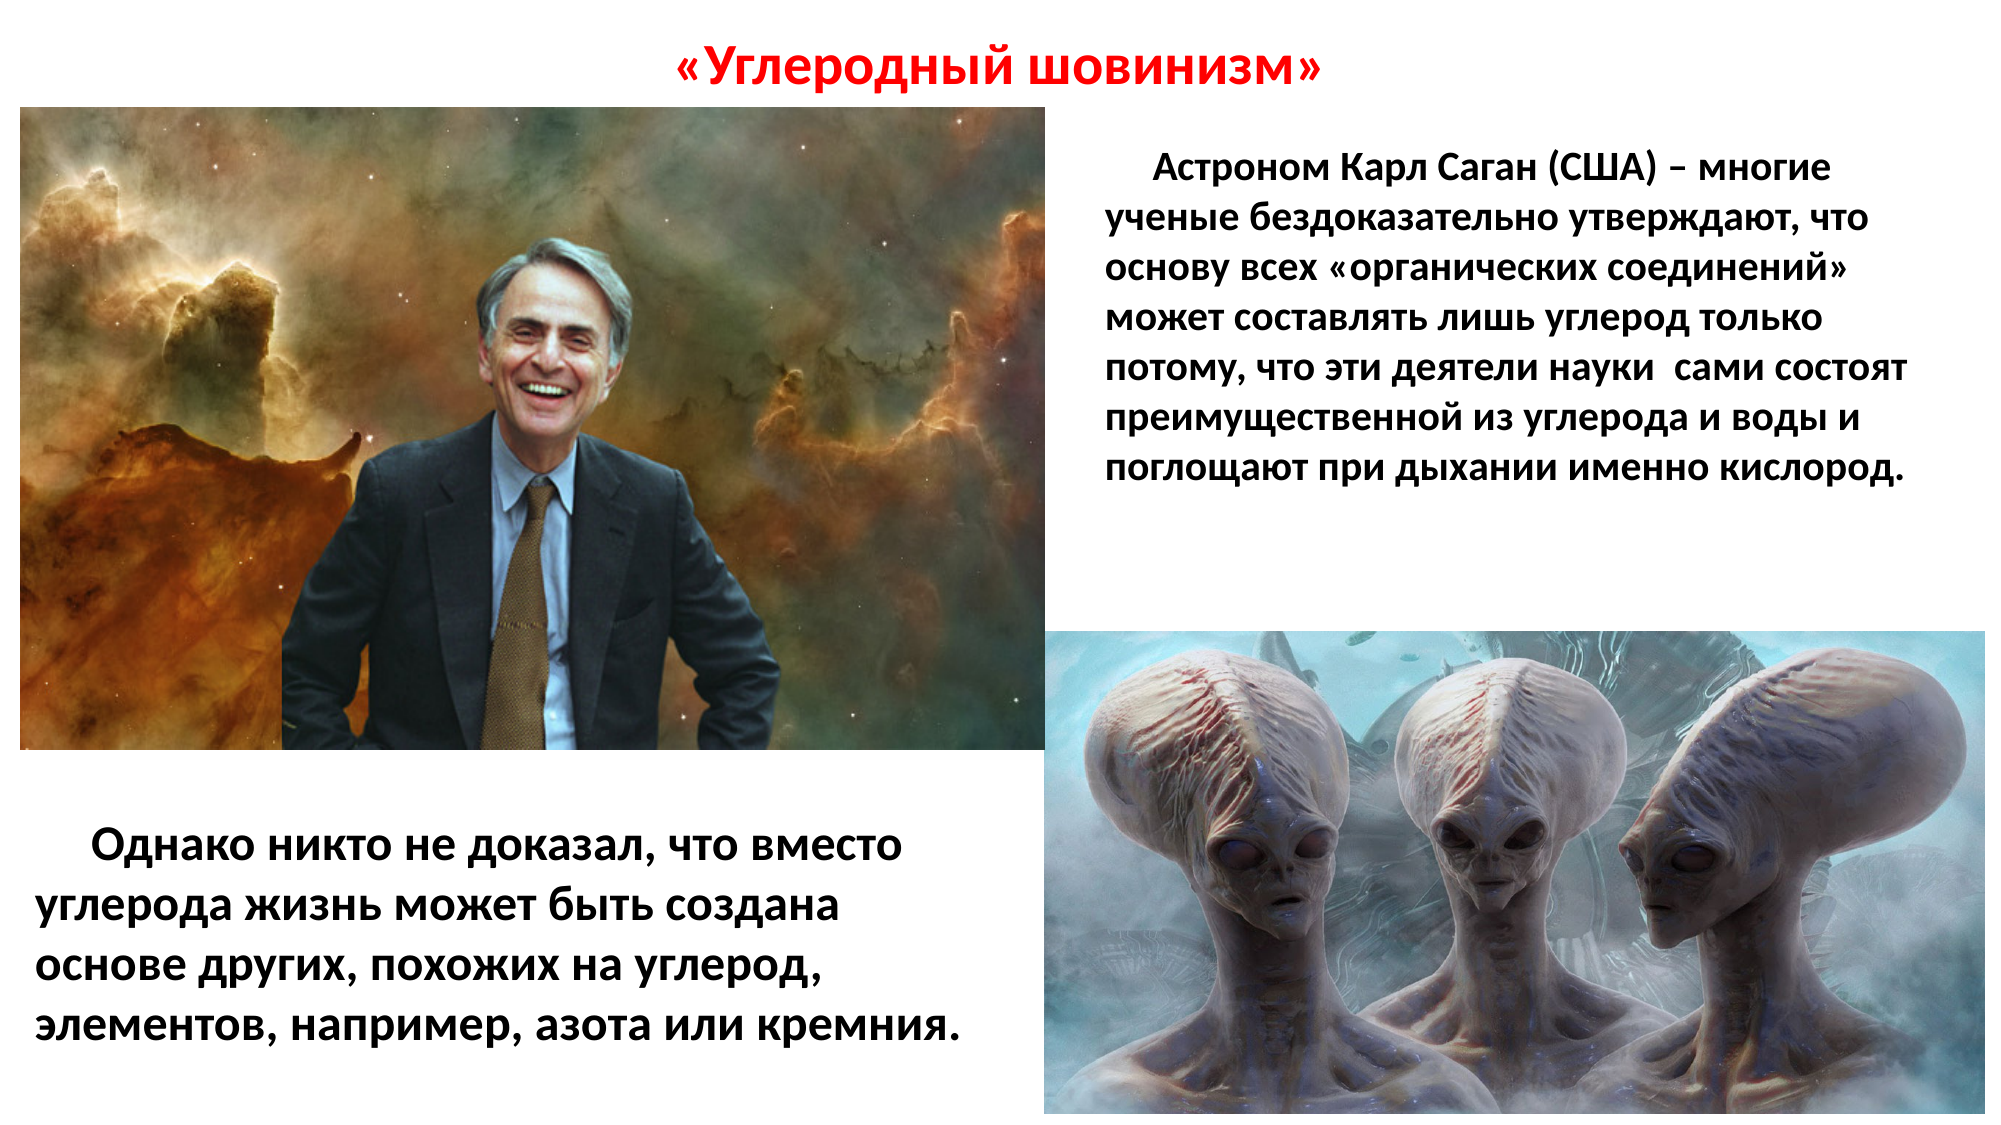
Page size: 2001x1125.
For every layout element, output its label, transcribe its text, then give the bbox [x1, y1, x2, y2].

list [1044, 631, 1985, 1114]
picture [20, 107, 1045, 750]
text_box Однако никто не доказал, что вместо углерода жизнь может быть создана основе других, похожих на углерод, элементов, например, азота или кремния. [20, 802, 996, 1058]
text_box Астроном Карл Саган (США) – многие ученые бездоказательно утверждают, что основу всех «органических соединений» может составлять лишь углерод только потому, что эти деятели науки сами состоят преимущественной из углерода и воды и поглощают при дыхании именно кислород. [1090, 131, 1963, 497]
title «Углеродный шовинизм» [137, 0, 1863, 132]
